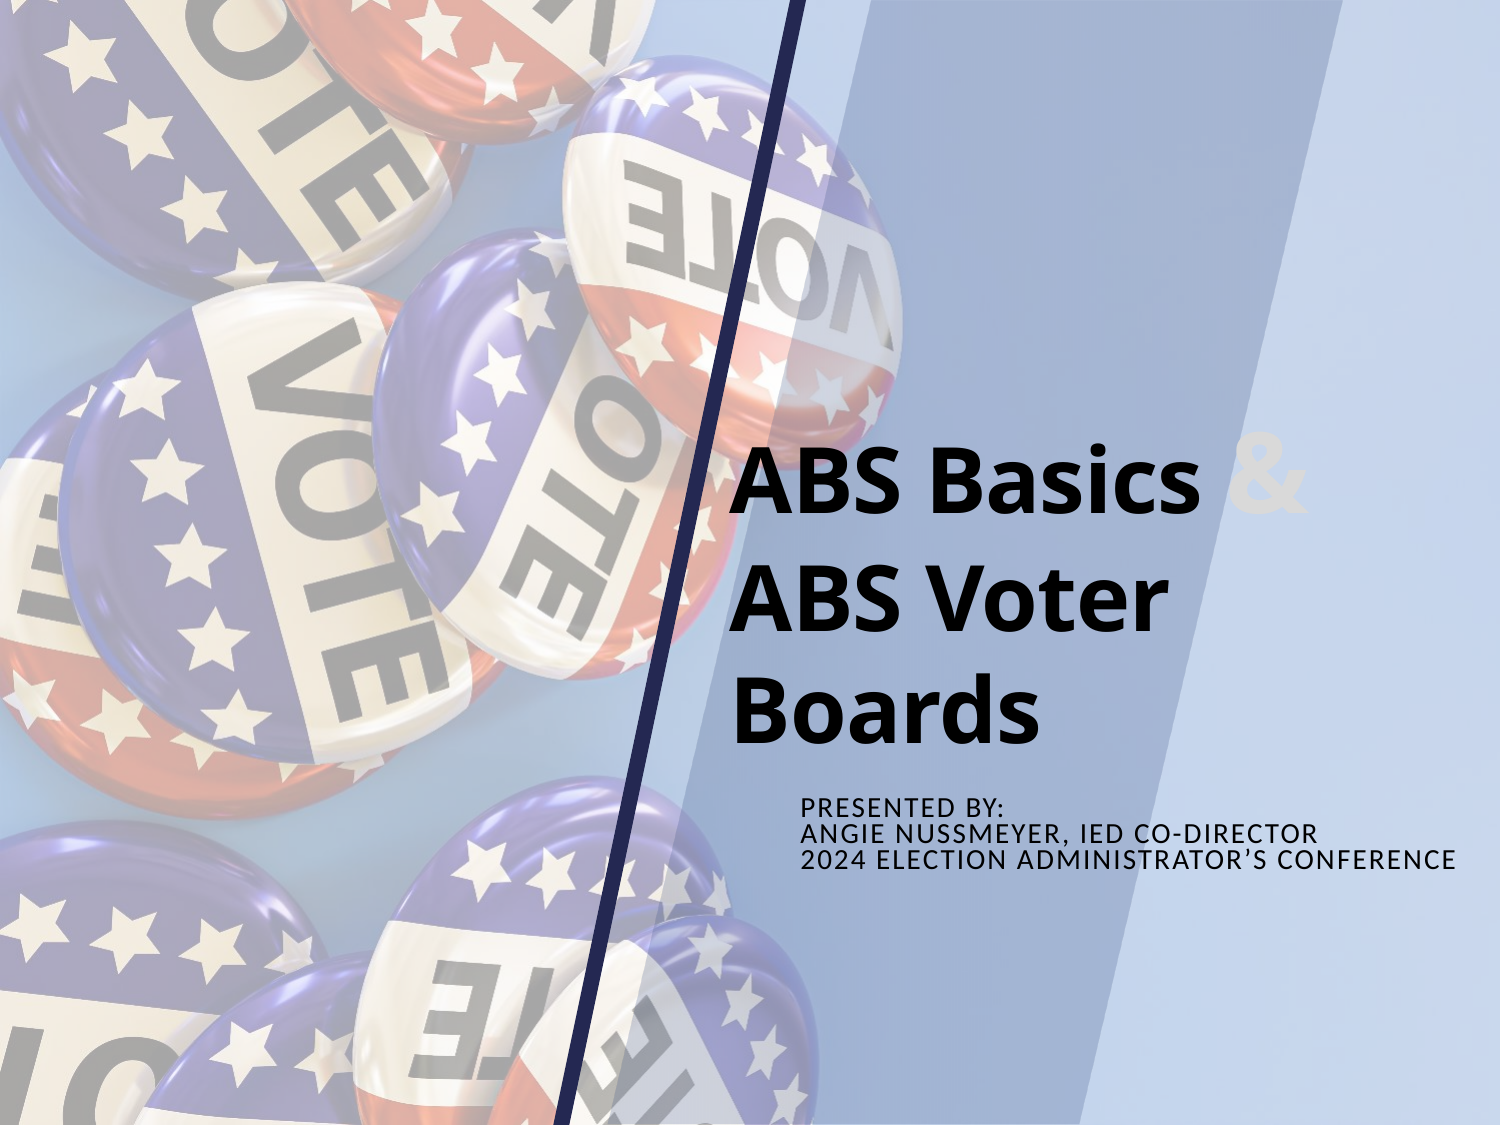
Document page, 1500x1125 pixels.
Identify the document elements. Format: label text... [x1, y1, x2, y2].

title ABS Basics & ABS Voter Boards [715, 350, 1425, 774]
picture [560, 0, 1390, 1125]
subtitle Presented by: Angie Nussmeyer, IED Co-Director 2024 Election administrator’s conference [785, 788, 1500, 955]
